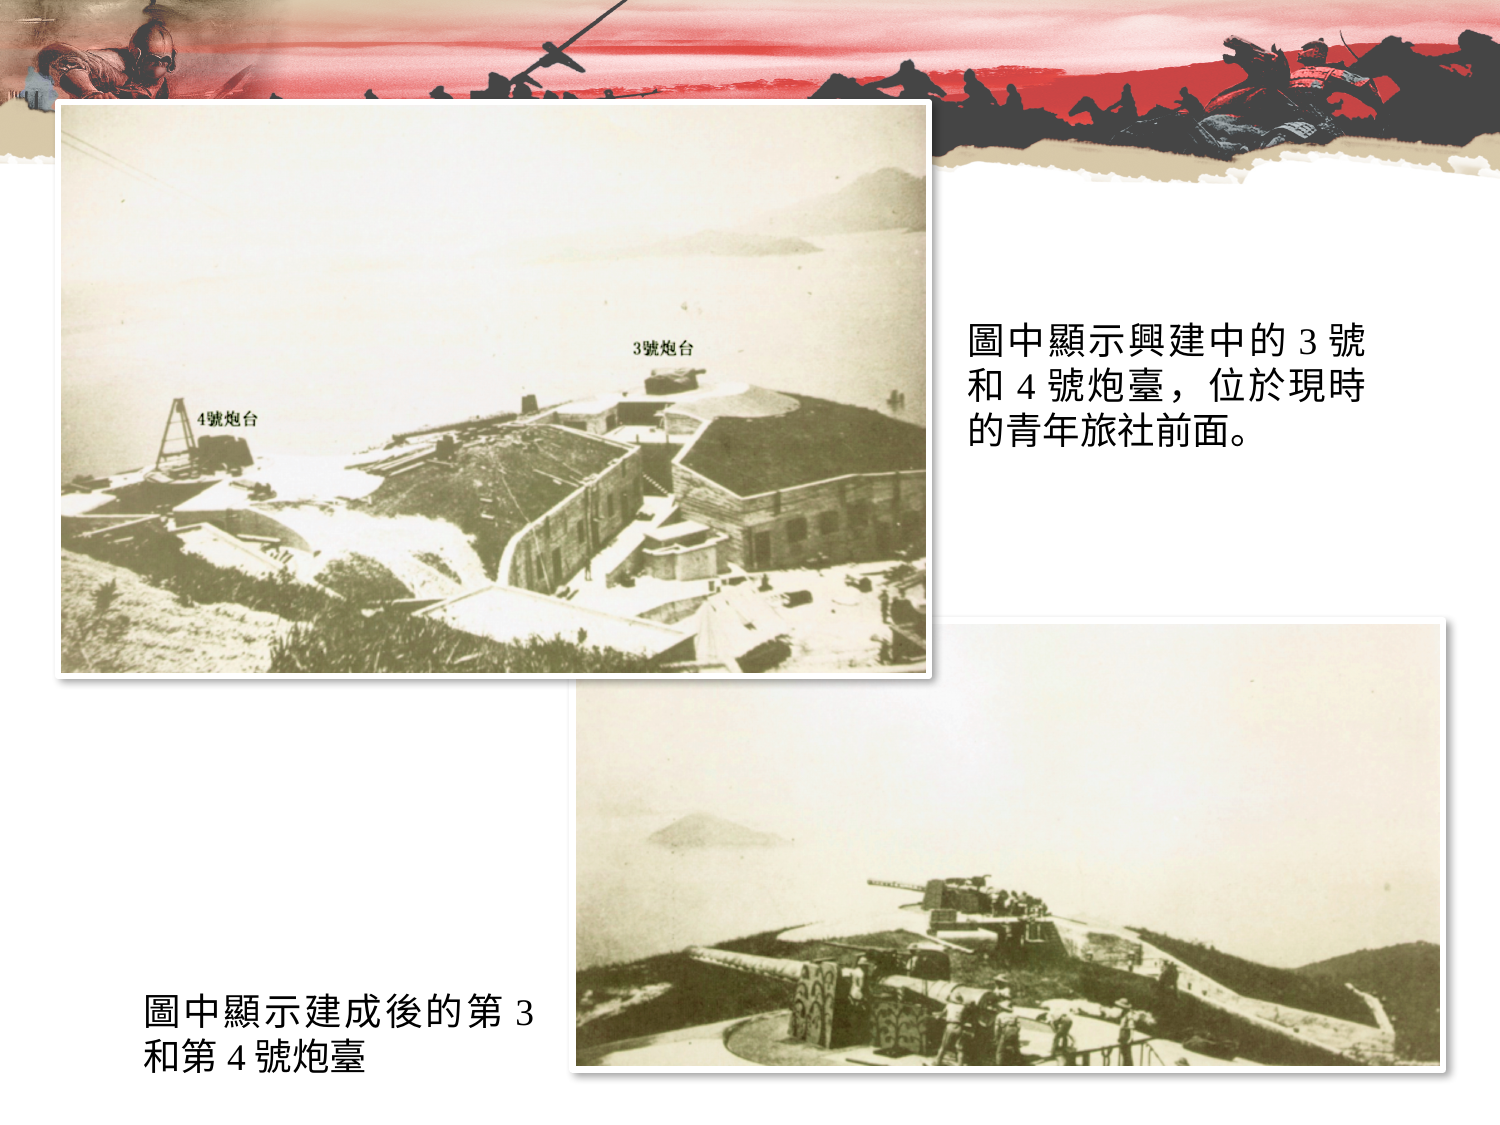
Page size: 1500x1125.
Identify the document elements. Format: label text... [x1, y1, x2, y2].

text_box 圖中顯示興建中的3號和4號炮臺，位於現時的青年旅社前面。 [952, 309, 1382, 460]
text_box 圖中顯示建成後的第3和第4號炮臺 [128, 980, 558, 1086]
picture [0, 0, 1500, 1067]
